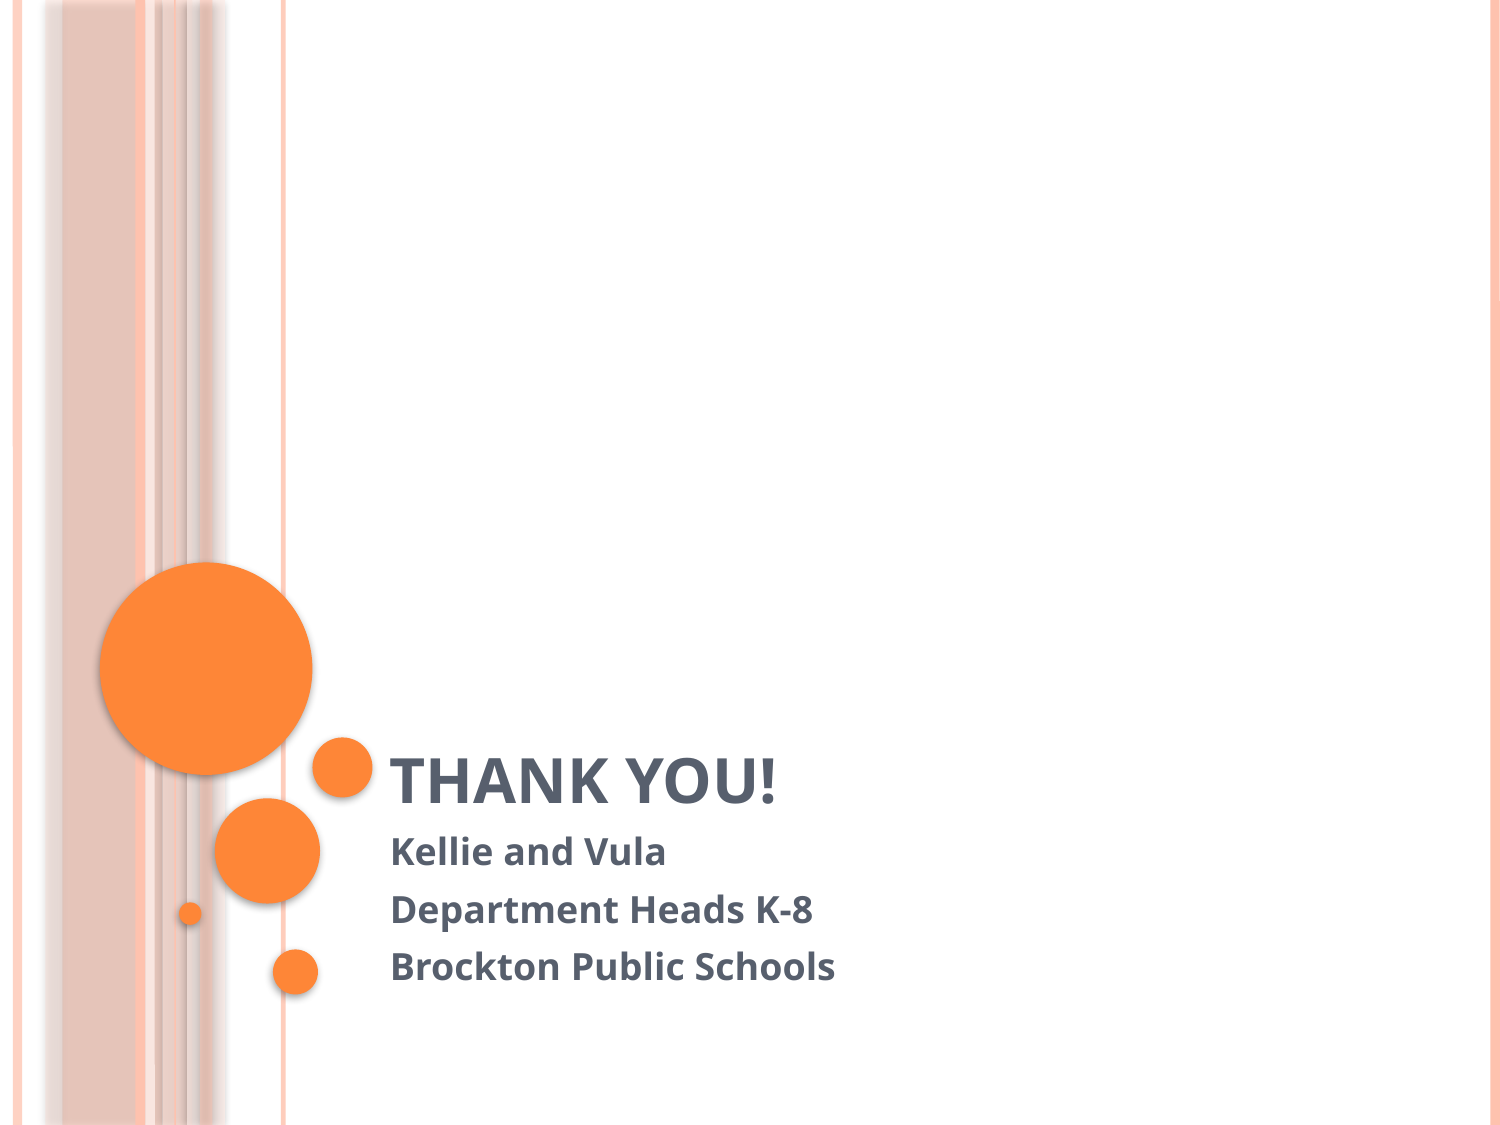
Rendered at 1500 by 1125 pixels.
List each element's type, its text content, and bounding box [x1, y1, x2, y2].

title Thank You! [375, 512, 1388, 820]
subtitle Kellie and Vula Department Heads K-8 Brockton Public Schools [375, 820, 1388, 1046]
